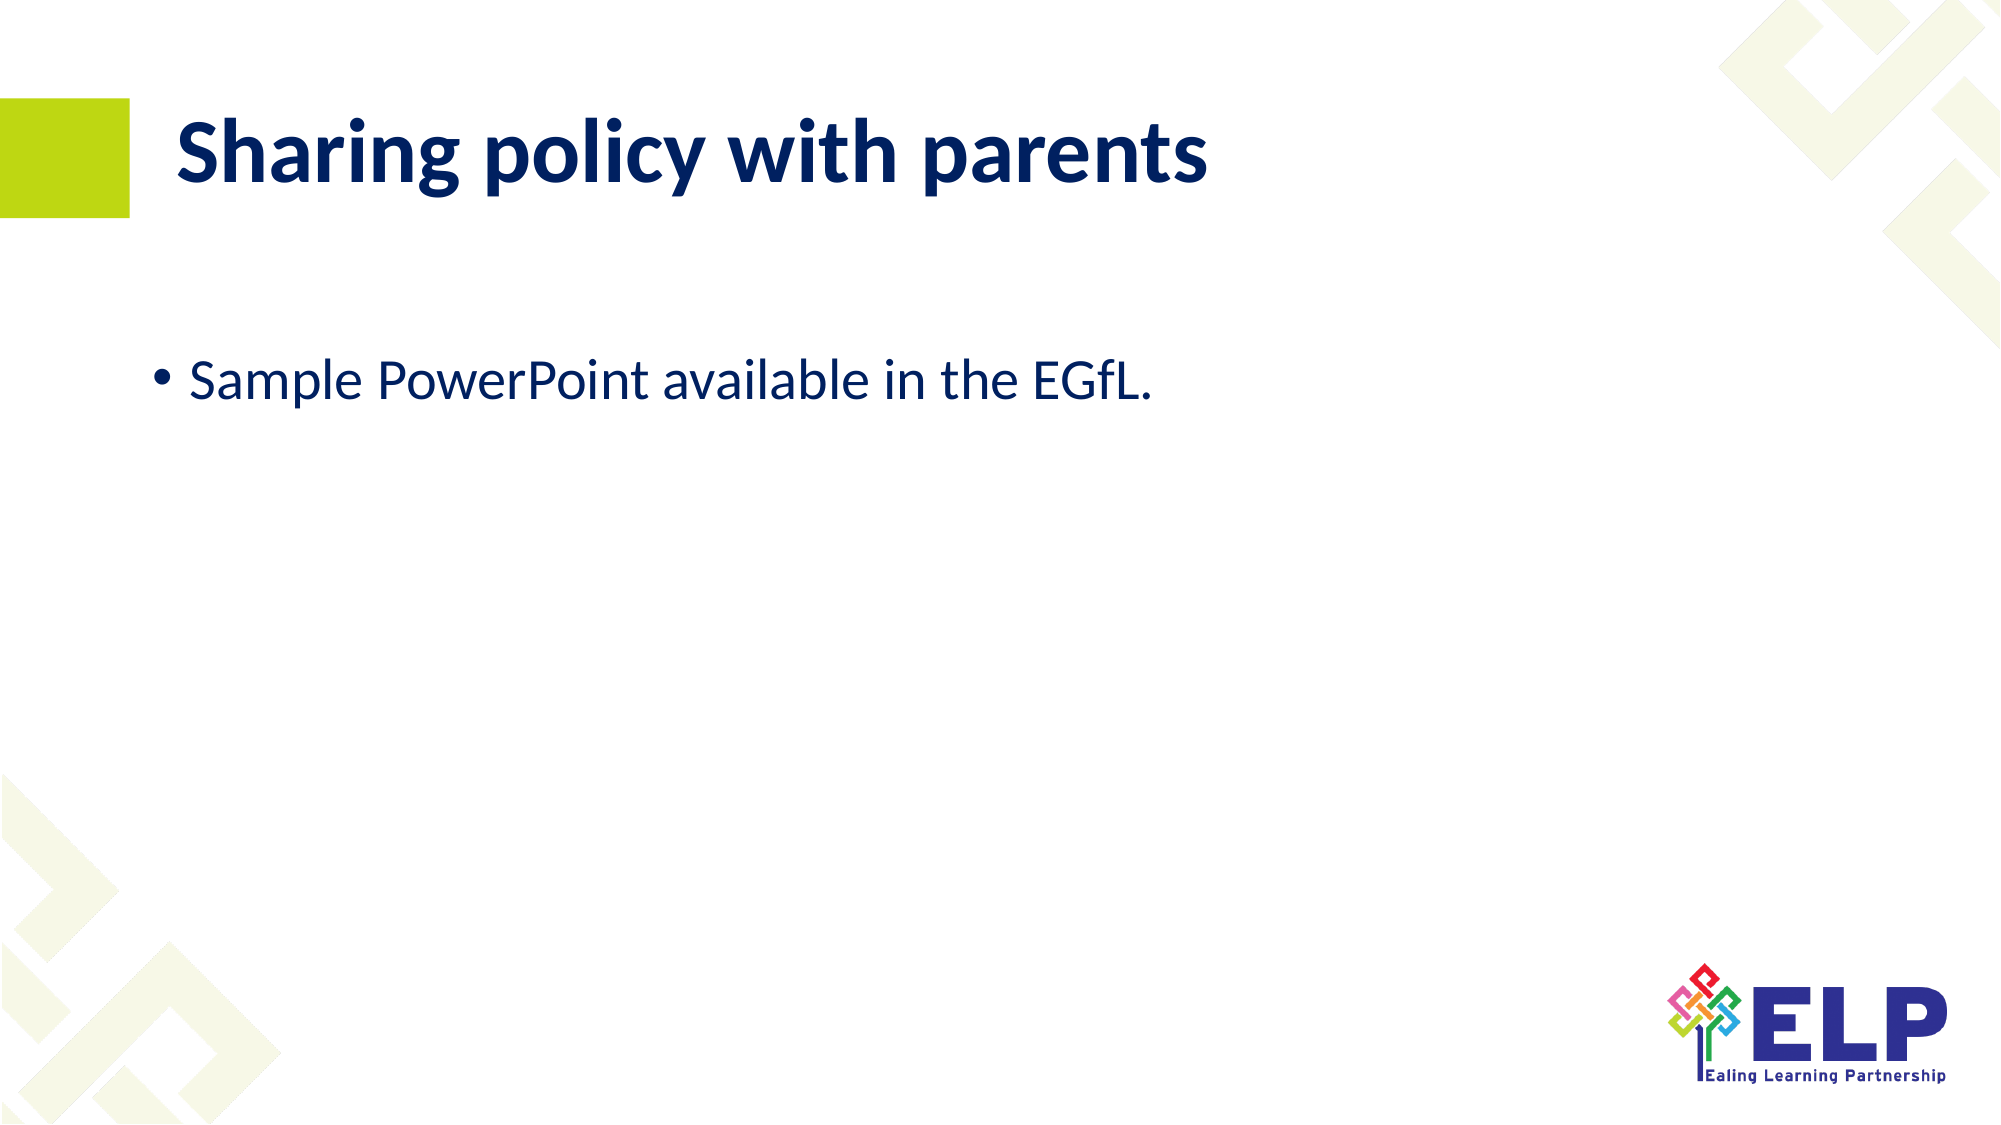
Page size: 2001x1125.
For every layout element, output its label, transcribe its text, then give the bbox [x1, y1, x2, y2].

picture [1718, 0, 2000, 349]
text_box Sharing policy with parents [161, 96, 1426, 258]
text_box [0, 98, 130, 219]
list Sample PowerPoint available in the EGfL. [137, 299, 1863, 1014]
picture [1, 774, 281, 1124]
picture [1667, 963, 1947, 1084]
